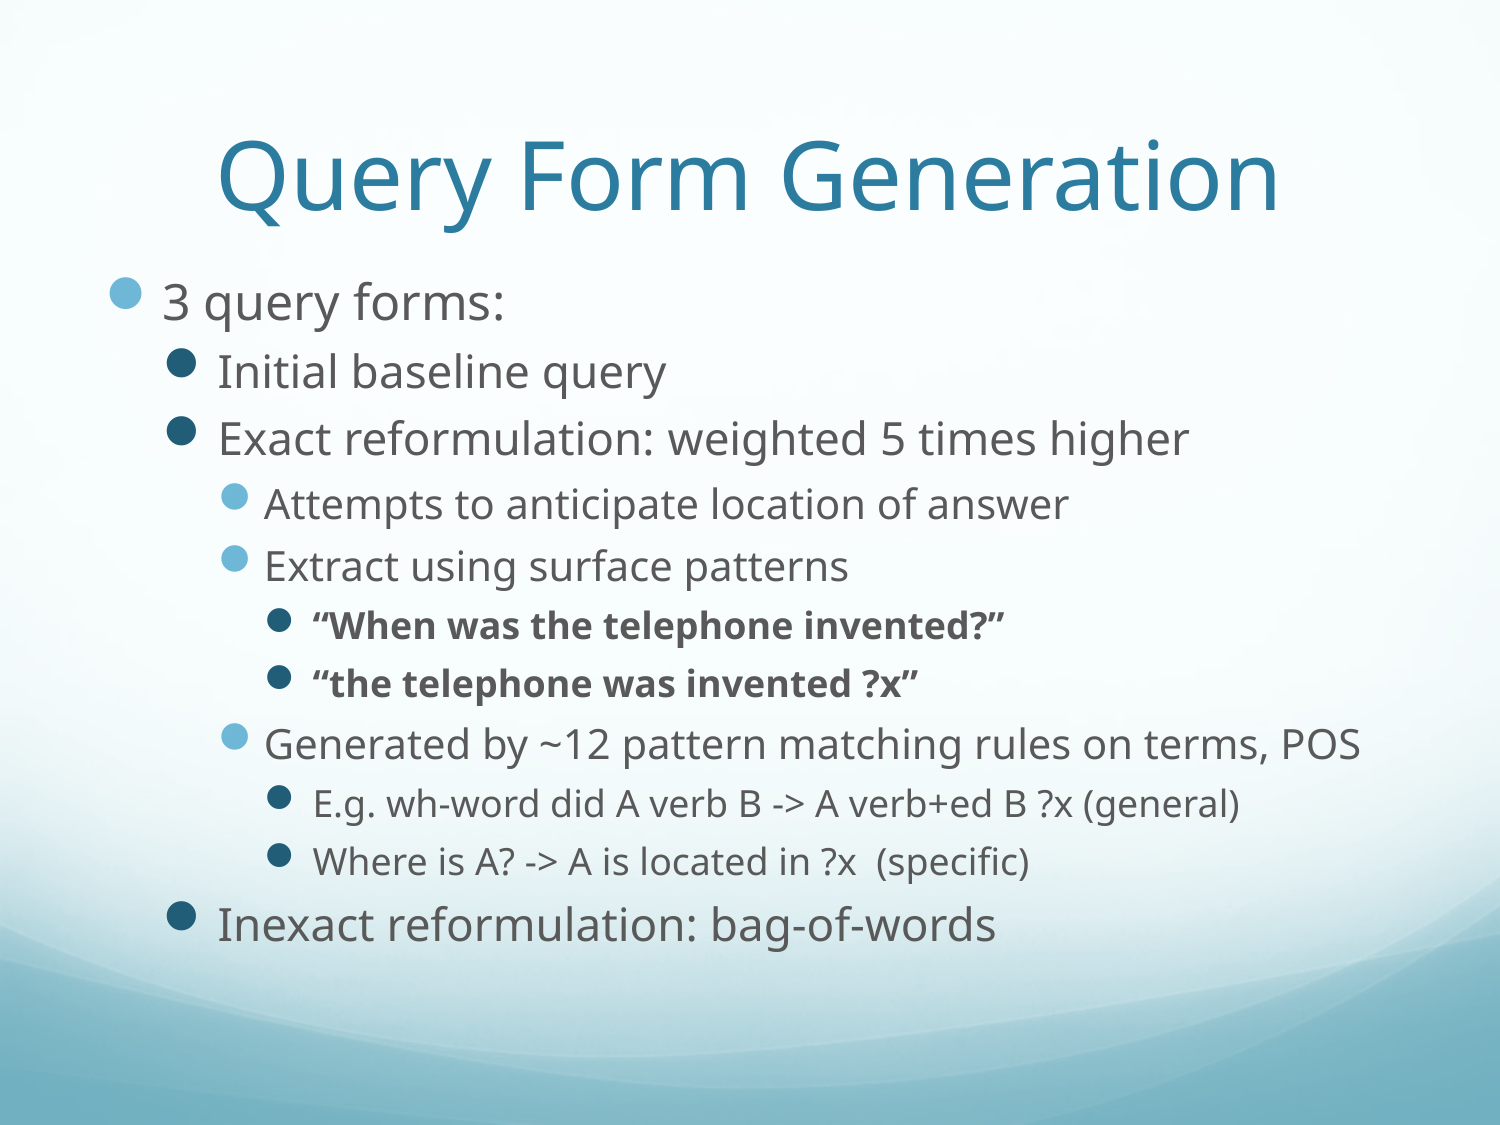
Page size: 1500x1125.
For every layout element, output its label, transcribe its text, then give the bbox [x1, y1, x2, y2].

title Query Form Generation [90, 17, 1410, 237]
list 3 query forms: Initial baseline query Exact reformulation: weighted 5 times higher Attempts to anticipate location of answer Extract using surface patterns “When was the telephone invented?” “the telephone was invented ?x” Generated by ~12 pattern matching rules on terms, POS E.g. wh-word did A verb B -> A verb+ed B ?x (general) Where is A? -> A is located in ?x (specific) Inexact reformulation: bag-of-words [90, 262, 1410, 975]
